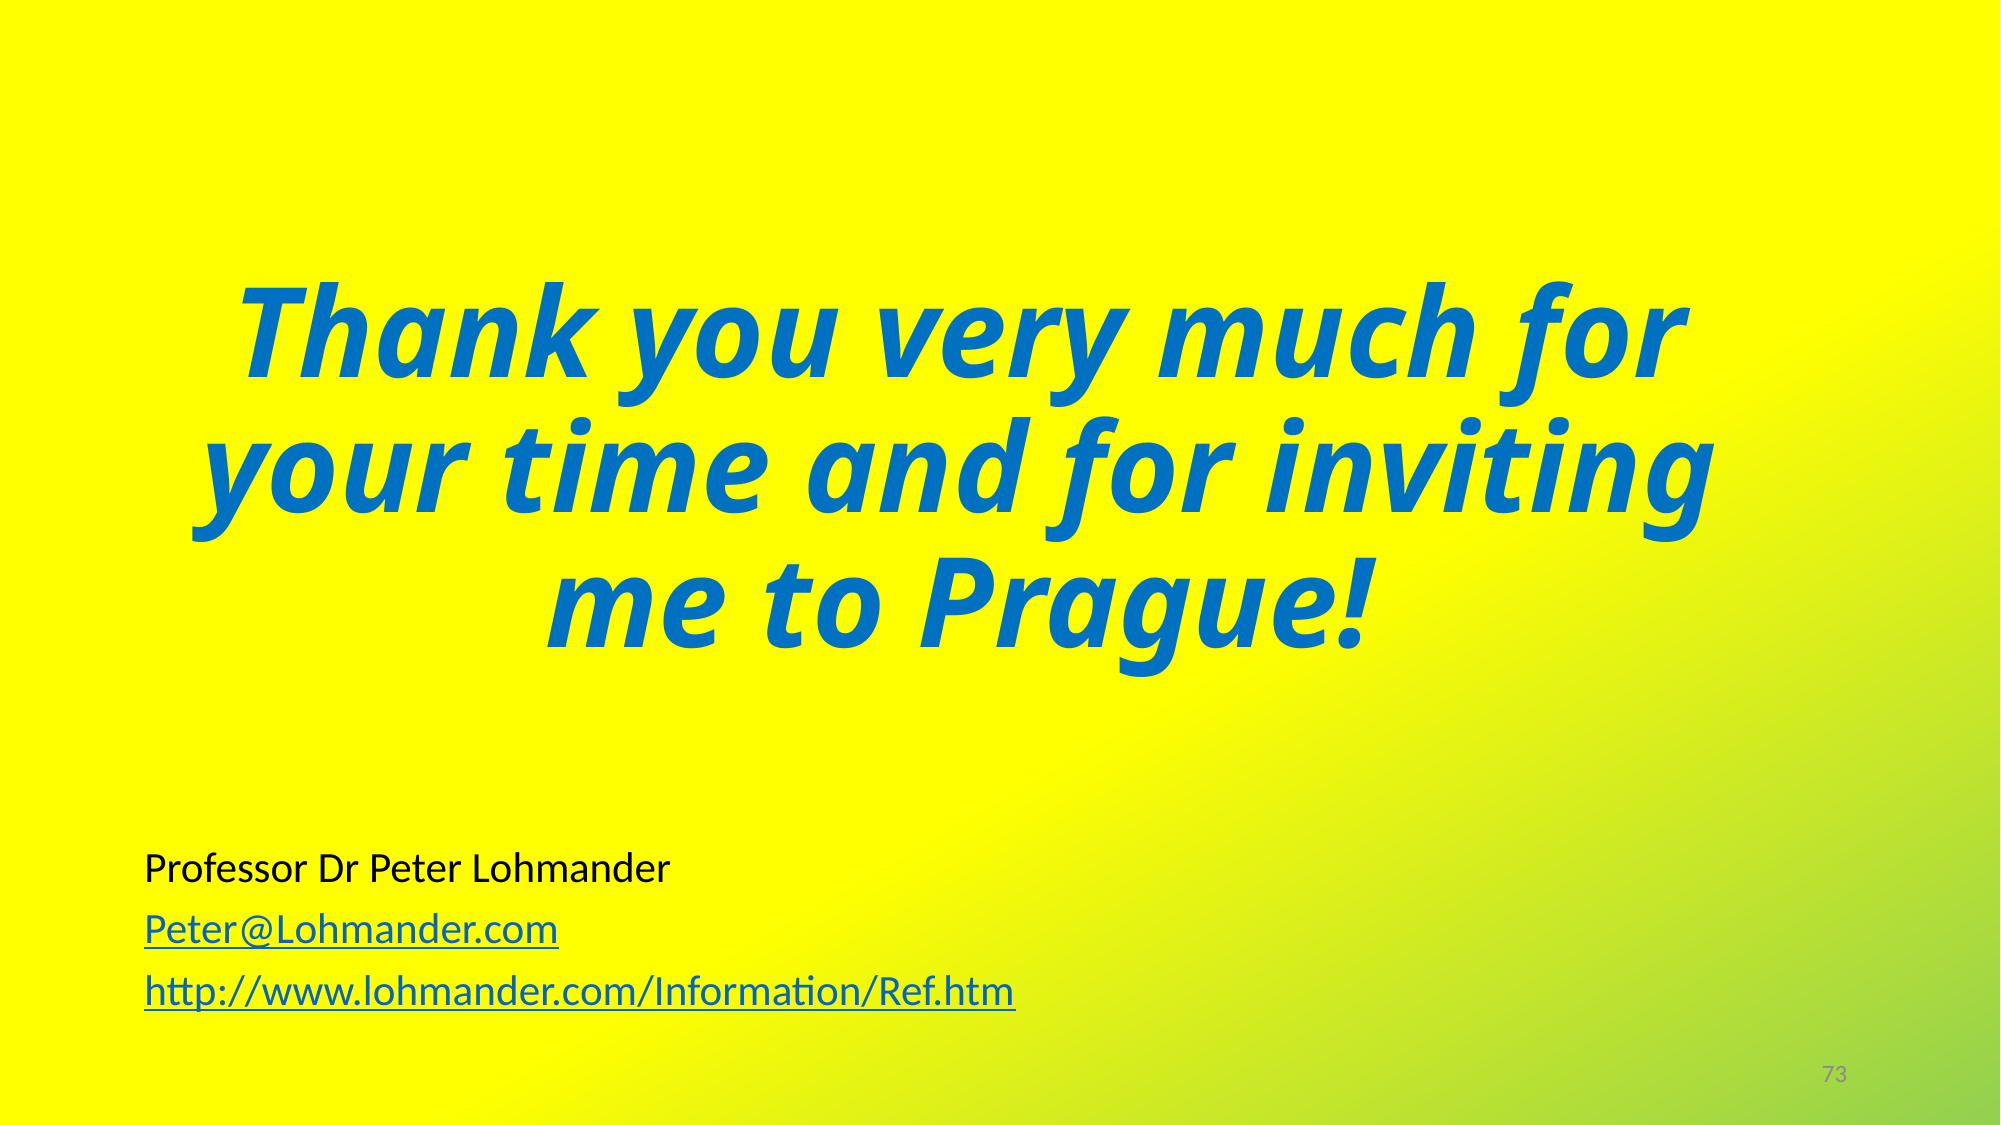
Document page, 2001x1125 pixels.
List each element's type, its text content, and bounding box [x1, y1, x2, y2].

slide_number 73 [1412, 1042, 1863, 1103]
list Professor Dr Peter Lohmander Peter@Lohmander.com http://www.lohmander.com/Information/Ref.htm [129, 837, 1513, 1025]
title Thank you very much for your time and for inviting me to Prague! [129, 213, 1791, 731]
